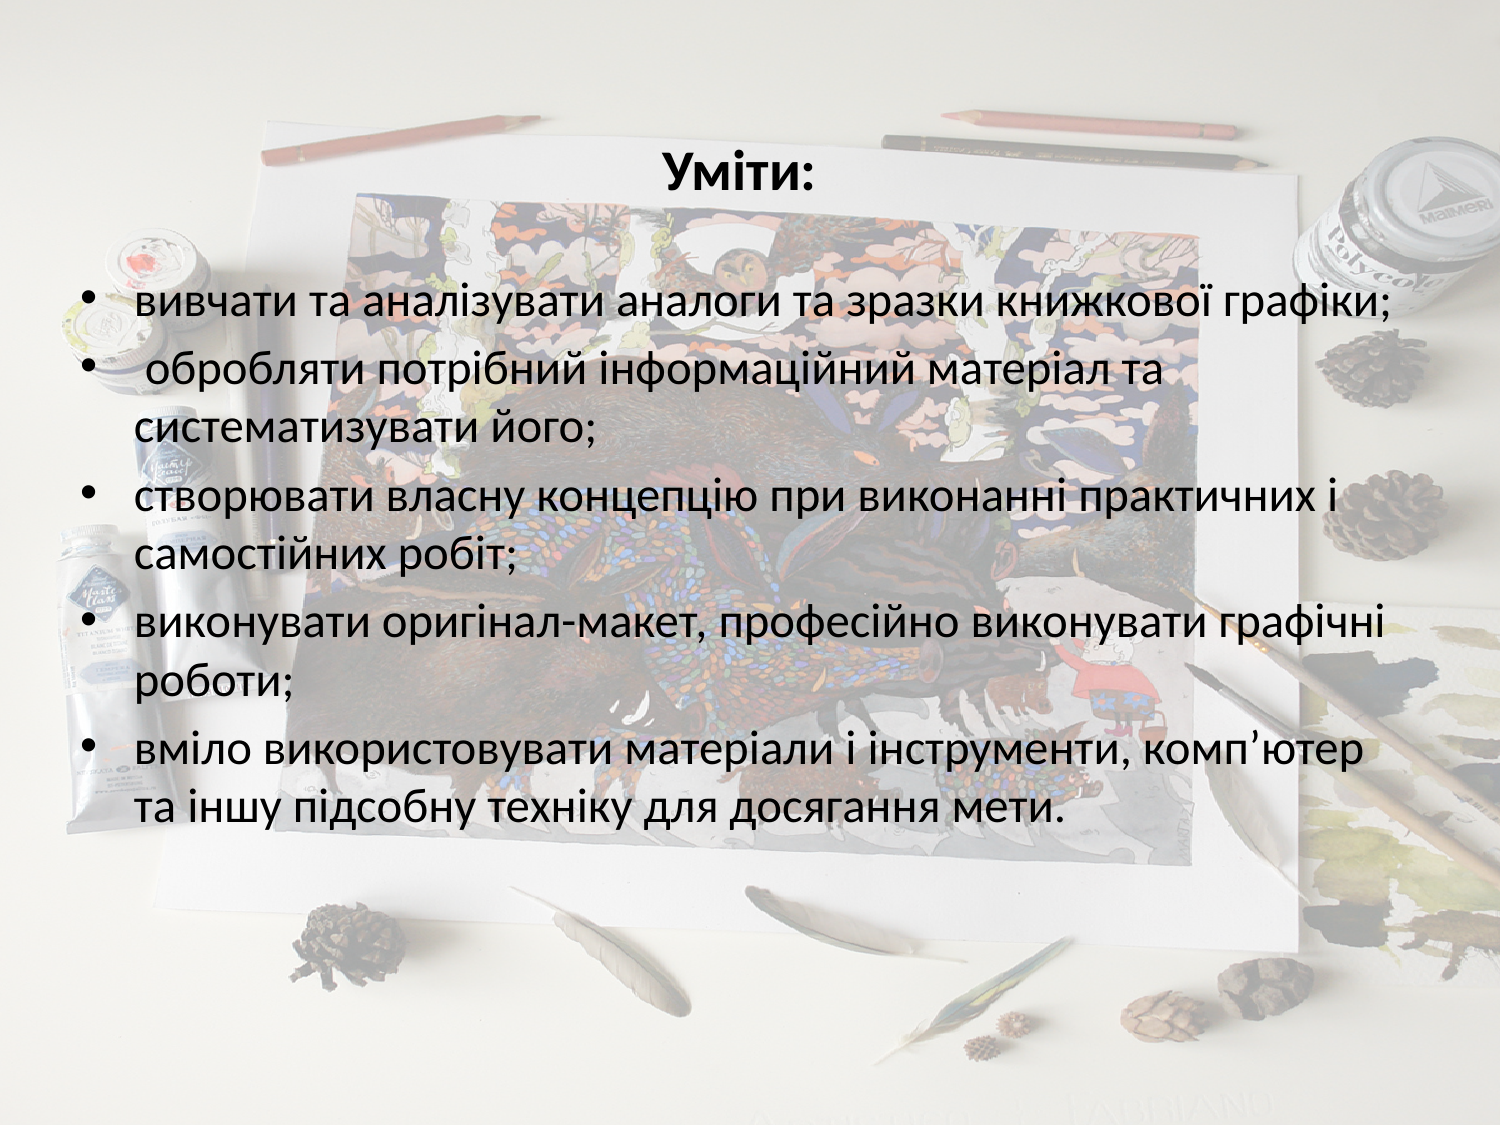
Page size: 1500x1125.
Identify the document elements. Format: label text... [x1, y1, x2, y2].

list Уміти: вивчати та аналізувати аналоги та зразки книжкової графіки; обробляти потрібний інформаційний матеріал та систематизувати його; створювати власну концепцію при виконанні практичних і самостійних робіт; виконувати оригінал-макет, професійно виконувати графічні роботи; вміло використовувати матеріали і інструменти, комп’ютер та іншу підсобну техніку для досягання мети. [64, 125, 1415, 868]
